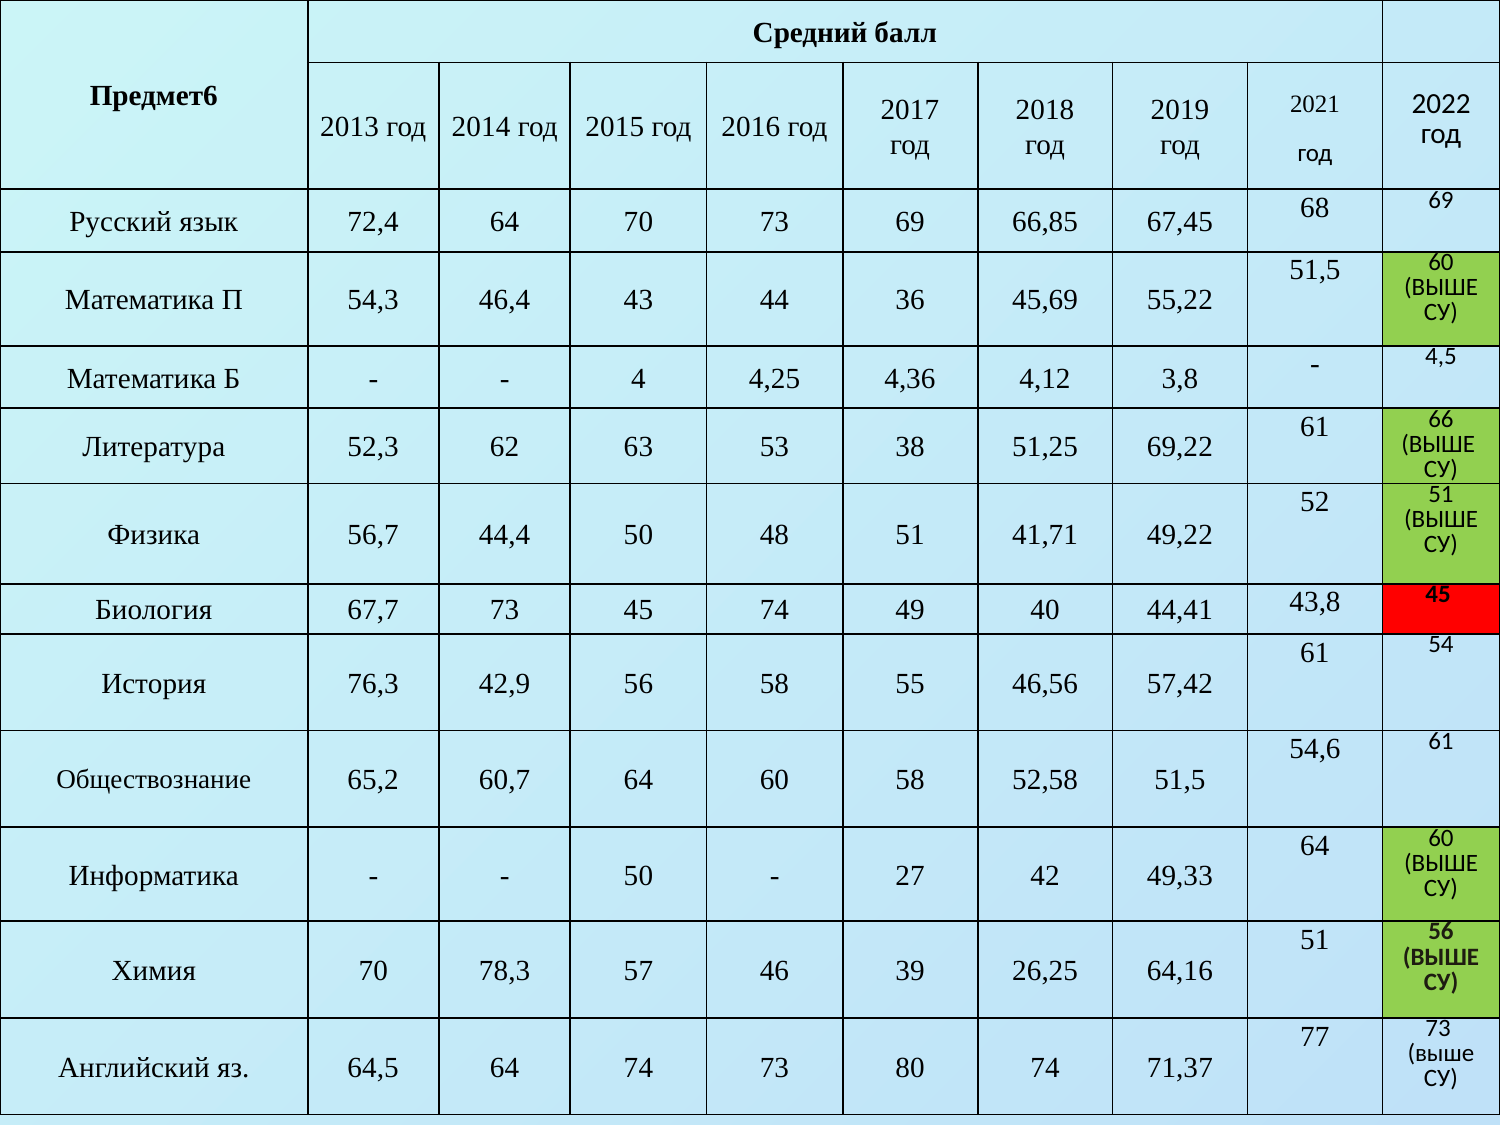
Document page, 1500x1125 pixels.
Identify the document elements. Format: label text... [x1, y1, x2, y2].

table_cell 52,3 [309, 409, 438, 483]
table_cell Математика Б [1, 347, 307, 407]
table_cell 68 [1248, 190, 1382, 251]
table_cell 61 [1248, 409, 1382, 483]
table_cell 4,36 [844, 347, 977, 407]
table_cell Обществознание [1, 731, 307, 826]
table_cell 53 [707, 409, 842, 483]
table_cell 2017 год [844, 75, 977, 188]
table_cell 45,69 [979, 253, 1112, 345]
table_cell 27 [844, 828, 977, 920]
table_cell 64 [571, 731, 706, 826]
table_cell 46 [707, 922, 842, 1017]
table_cell 54,3 [309, 253, 438, 345]
table_cell 77 [1248, 1019, 1382, 1114]
table_cell Русский язык [1, 190, 307, 251]
table_cell 42 [979, 828, 1112, 920]
table_cell 54,6 [1248, 731, 1382, 826]
table_cell - [440, 347, 569, 407]
table_cell 60,7 [440, 731, 569, 826]
table_cell 58 [707, 635, 842, 730]
table_cell - [707, 828, 842, 920]
table_cell 46,4 [440, 253, 569, 345]
table_cell - [1248, 347, 1382, 407]
table_cell 73 [707, 1019, 842, 1114]
table_cell 80 [844, 1019, 977, 1114]
table_cell 2014 год [440, 75, 569, 188]
table_cell 2018 год [979, 75, 1112, 188]
table_cell 2015 год [571, 75, 706, 188]
table_cell 46,56 [979, 635, 1112, 730]
table_cell 51 [844, 484, 977, 583]
table_cell 69 [1383, 190, 1499, 251]
table_cell 43,8 [1248, 585, 1382, 633]
table_cell 48 [707, 484, 842, 583]
table_cell 70 [571, 190, 706, 251]
table_cell 2016 год [707, 75, 842, 188]
table_cell Математика П [1, 253, 307, 345]
table_cell Литература [1, 409, 307, 483]
table_cell 39 [844, 922, 977, 1017]
table_cell Химия [1, 922, 307, 1017]
table_cell 41,71 [979, 484, 1112, 583]
table_cell 42,9 [440, 635, 569, 730]
table_cell 50 [571, 484, 706, 583]
table_cell 70 [309, 922, 438, 1017]
table_cell 55,22 [1113, 253, 1247, 345]
table_cell 4 [571, 347, 706, 407]
table_cell 64,5 [309, 1019, 438, 1114]
table_cell 56 (ВЫШЕ СУ) [1383, 922, 1499, 1017]
table_cell 61 [1383, 731, 1499, 826]
table_cell 51 [1248, 922, 1382, 1017]
table_cell 67,7 [309, 585, 438, 633]
table_cell 61 [1248, 635, 1382, 730]
table_cell 51,25 [979, 409, 1112, 483]
table_cell 44,41 [1113, 585, 1247, 633]
table_cell 60 (ВЫШЕ СУ) [1383, 253, 1499, 345]
table_cell 64 [1248, 828, 1382, 920]
table_cell 71,37 [1113, 1019, 1247, 1114]
table_cell 57 [571, 922, 706, 1017]
table_cell 64,16 [1113, 922, 1247, 1017]
table_cell 50 [571, 828, 706, 920]
table_cell 36 [844, 253, 977, 345]
table_cell 2019 год [1113, 75, 1247, 188]
table_cell 4,5 [1383, 347, 1499, 407]
table_cell 69 [844, 190, 977, 251]
table_cell 2022 год [1383, 75, 1499, 188]
table_cell Информатика [1, 828, 307, 920]
table_cell 3,8 [1113, 347, 1247, 407]
table_cell 62 [440, 409, 569, 483]
table_cell 56 [571, 635, 706, 730]
table_cell 2013 год [309, 75, 438, 188]
table_cell 69,22 [1113, 409, 1247, 483]
table_cell 66 (ВЫШЕ СУ) [1383, 409, 1499, 483]
table_cell 45 [571, 585, 706, 633]
table_cell 49,22 [1113, 484, 1247, 583]
table_cell 2021 год [1248, 75, 1382, 188]
table_cell - [309, 828, 438, 920]
table_cell 65,2 [309, 731, 438, 826]
table_cell 57,42 [1113, 635, 1247, 730]
table_cell 4,25 [707, 347, 842, 407]
table_cell 67,45 [1113, 190, 1247, 251]
table_cell 49 [844, 585, 977, 633]
table_cell 52,58 [979, 731, 1112, 826]
table_cell Биология [1, 585, 307, 633]
table_cell 45 [1383, 585, 1499, 633]
text_box [0, 0, 1500, 75]
table_cell 49,33 [1113, 828, 1247, 920]
table_cell 44,4 [440, 484, 569, 583]
table_cell Физика [1, 484, 307, 583]
table_cell 73 (выше СУ) [1383, 1019, 1499, 1114]
table_cell 74 [979, 1019, 1112, 1114]
table_cell 26,25 [979, 922, 1112, 1017]
table_cell 74 [707, 585, 842, 633]
table_cell 51 (ВЫШЕ СУ) [1383, 484, 1499, 583]
table_header Предмет6 [1, 75, 307, 188]
table_cell 72,4 [309, 190, 438, 251]
table_cell 56,7 [309, 484, 438, 583]
table_cell 60 [707, 731, 842, 826]
table_cell 54 [1383, 635, 1499, 730]
table_cell 52 [1248, 484, 1382, 583]
table_cell 64 [440, 190, 569, 251]
table_cell 38 [844, 409, 977, 483]
table_cell 43 [571, 253, 706, 345]
table_cell 58 [844, 731, 977, 826]
table_cell 73 [707, 190, 842, 251]
table_cell 74 [571, 1019, 706, 1114]
table_cell 4,12 [979, 347, 1112, 407]
table_cell 64 [440, 1019, 569, 1114]
table_cell 78,3 [440, 922, 569, 1017]
table_cell 60 (ВЫШЕ СУ) [1383, 828, 1499, 920]
table_cell История [1, 635, 307, 730]
table_cell 66,85 [979, 190, 1112, 251]
table_cell 44 [707, 253, 842, 345]
table_cell 63 [571, 409, 706, 483]
table_cell 40 [979, 585, 1112, 633]
table_cell 51,5 [1113, 731, 1247, 826]
table_cell 73 [440, 585, 569, 633]
table_cell - [440, 828, 569, 920]
table_cell Английский яз. [1, 1019, 307, 1114]
table_cell 51,5 [1248, 253, 1382, 345]
table_cell 76,3 [309, 635, 438, 730]
table_cell - [309, 347, 438, 407]
table_cell 55 [844, 635, 977, 730]
